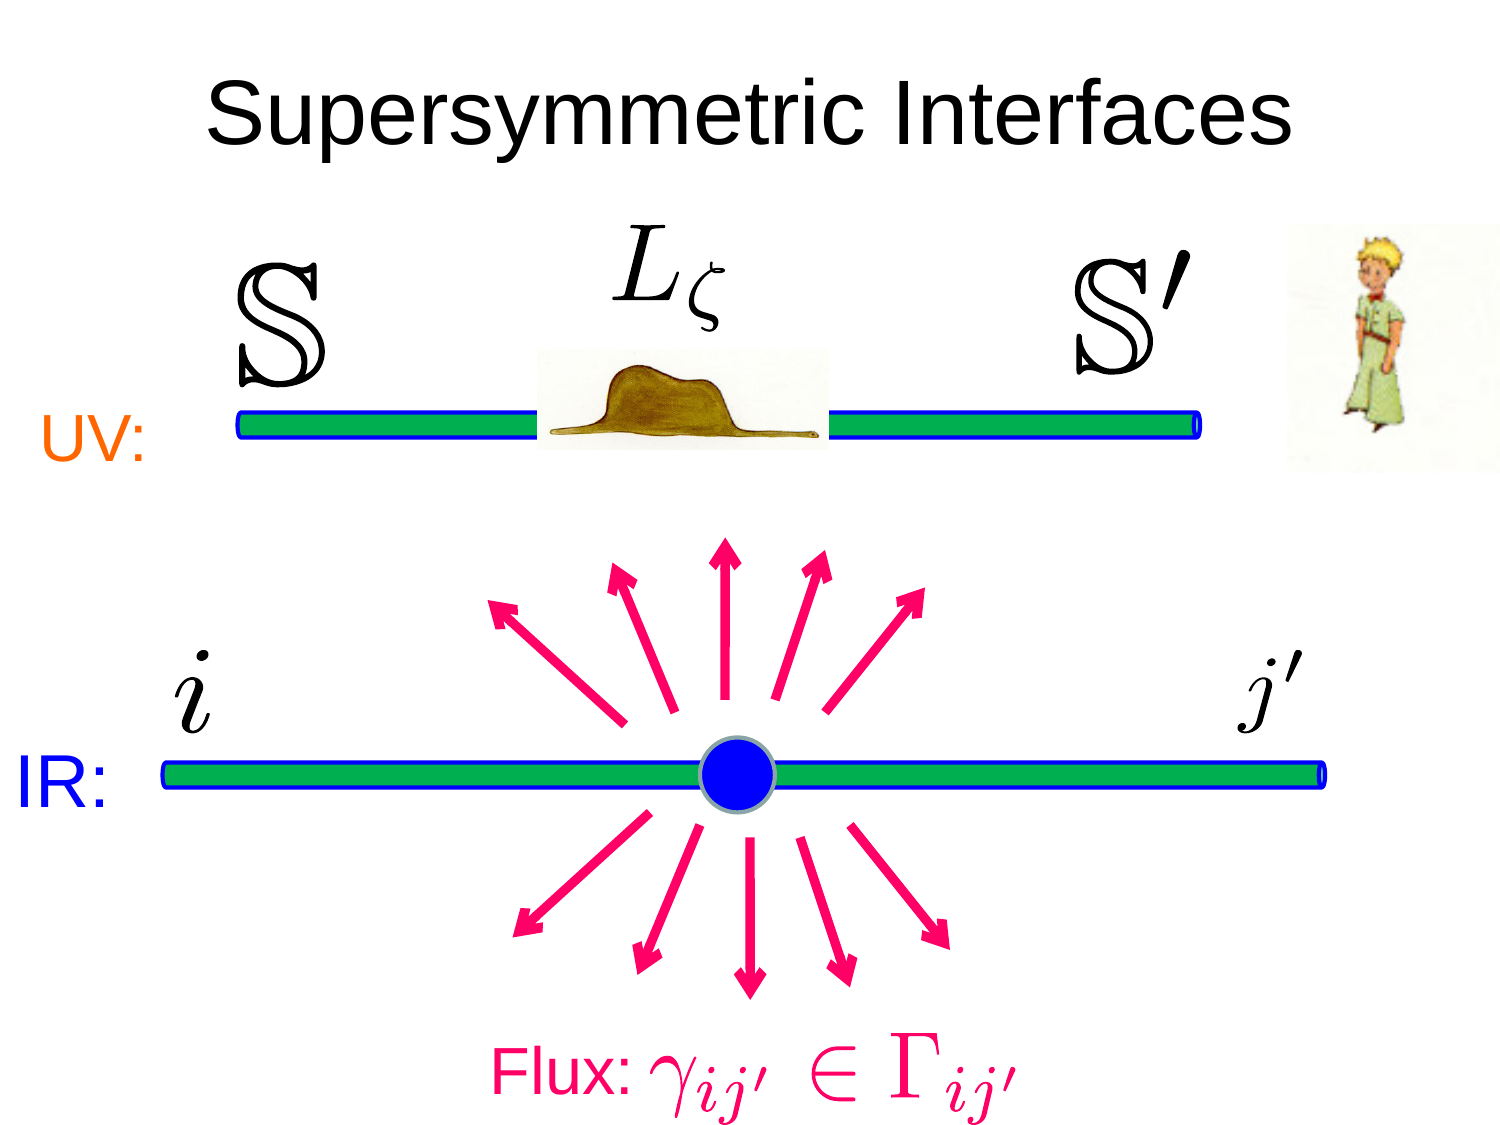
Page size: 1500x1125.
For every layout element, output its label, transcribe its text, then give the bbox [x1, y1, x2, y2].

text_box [1074, 249, 1191, 375]
text_box [775, 760, 1328, 790]
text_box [1237, 649, 1303, 734]
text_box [612, 224, 726, 333]
text_box [235, 410, 532, 440]
text_box IR: [0, 724, 138, 830]
text_box [160, 760, 700, 790]
text_box [237, 262, 325, 388]
text_box UV: [24, 387, 188, 483]
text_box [487, 537, 926, 726]
text_box Supersymmetric Interfaces [74, 45, 1425, 233]
text_box [832, 410, 1203, 440]
text_box [196, 650, 209, 661]
text_box [174, 677, 210, 734]
picture [537, 349, 829, 451]
picture [1287, 224, 1500, 473]
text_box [512, 812, 951, 1001]
text_box [697, 735, 778, 810]
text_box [474, 1020, 1016, 1125]
